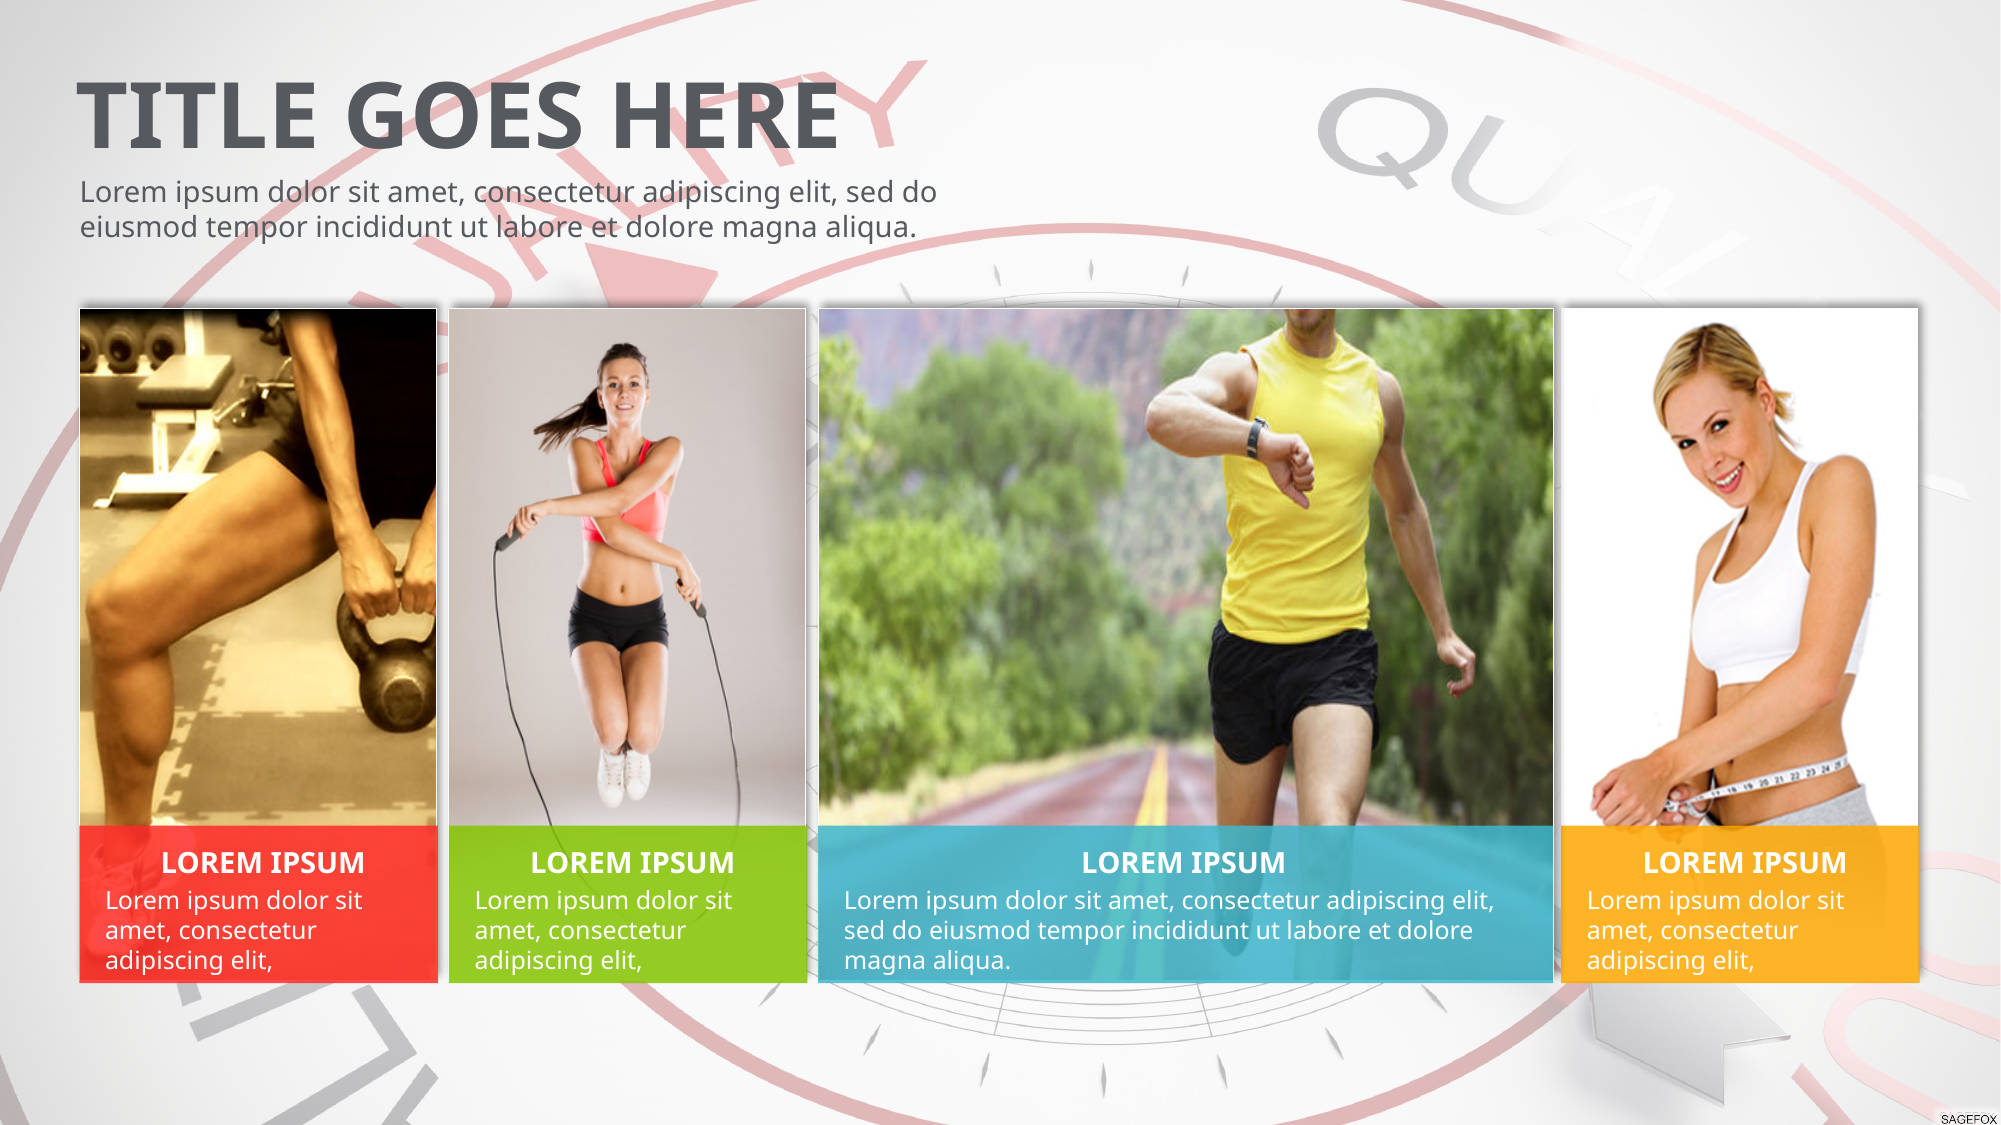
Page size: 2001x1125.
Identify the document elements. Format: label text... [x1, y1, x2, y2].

picture [1938, 1114, 1999, 1125]
text_box LOREM IPSUM Lorem ipsum dolor sit amet, consectetur adipiscing elit, sed do eiusmod tempor incididunt ut labore et dolore magna aliqua. [829, 837, 1539, 982]
text_box [1560, 824, 1921, 984]
text_box [817, 308, 1554, 824]
text_box [1562, 308, 1919, 824]
text_box LOREM IPSUM Lorem ipsum dolor sit amet, consectetur adipiscing elit, [1572, 837, 1918, 982]
text_box [78, 308, 437, 824]
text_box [60, 49, 1020, 252]
text_box [448, 308, 807, 824]
text_box [817, 824, 1554, 984]
text_box LOREM IPSUM Lorem ipsum dolor sit amet, consectetur adipiscing elit, [90, 837, 437, 982]
text_box [78, 824, 439, 984]
text_box [448, 824, 808, 984]
text_box LOREM IPSUM Lorem ipsum dolor sit amet, consectetur adipiscing elit, [459, 837, 806, 982]
